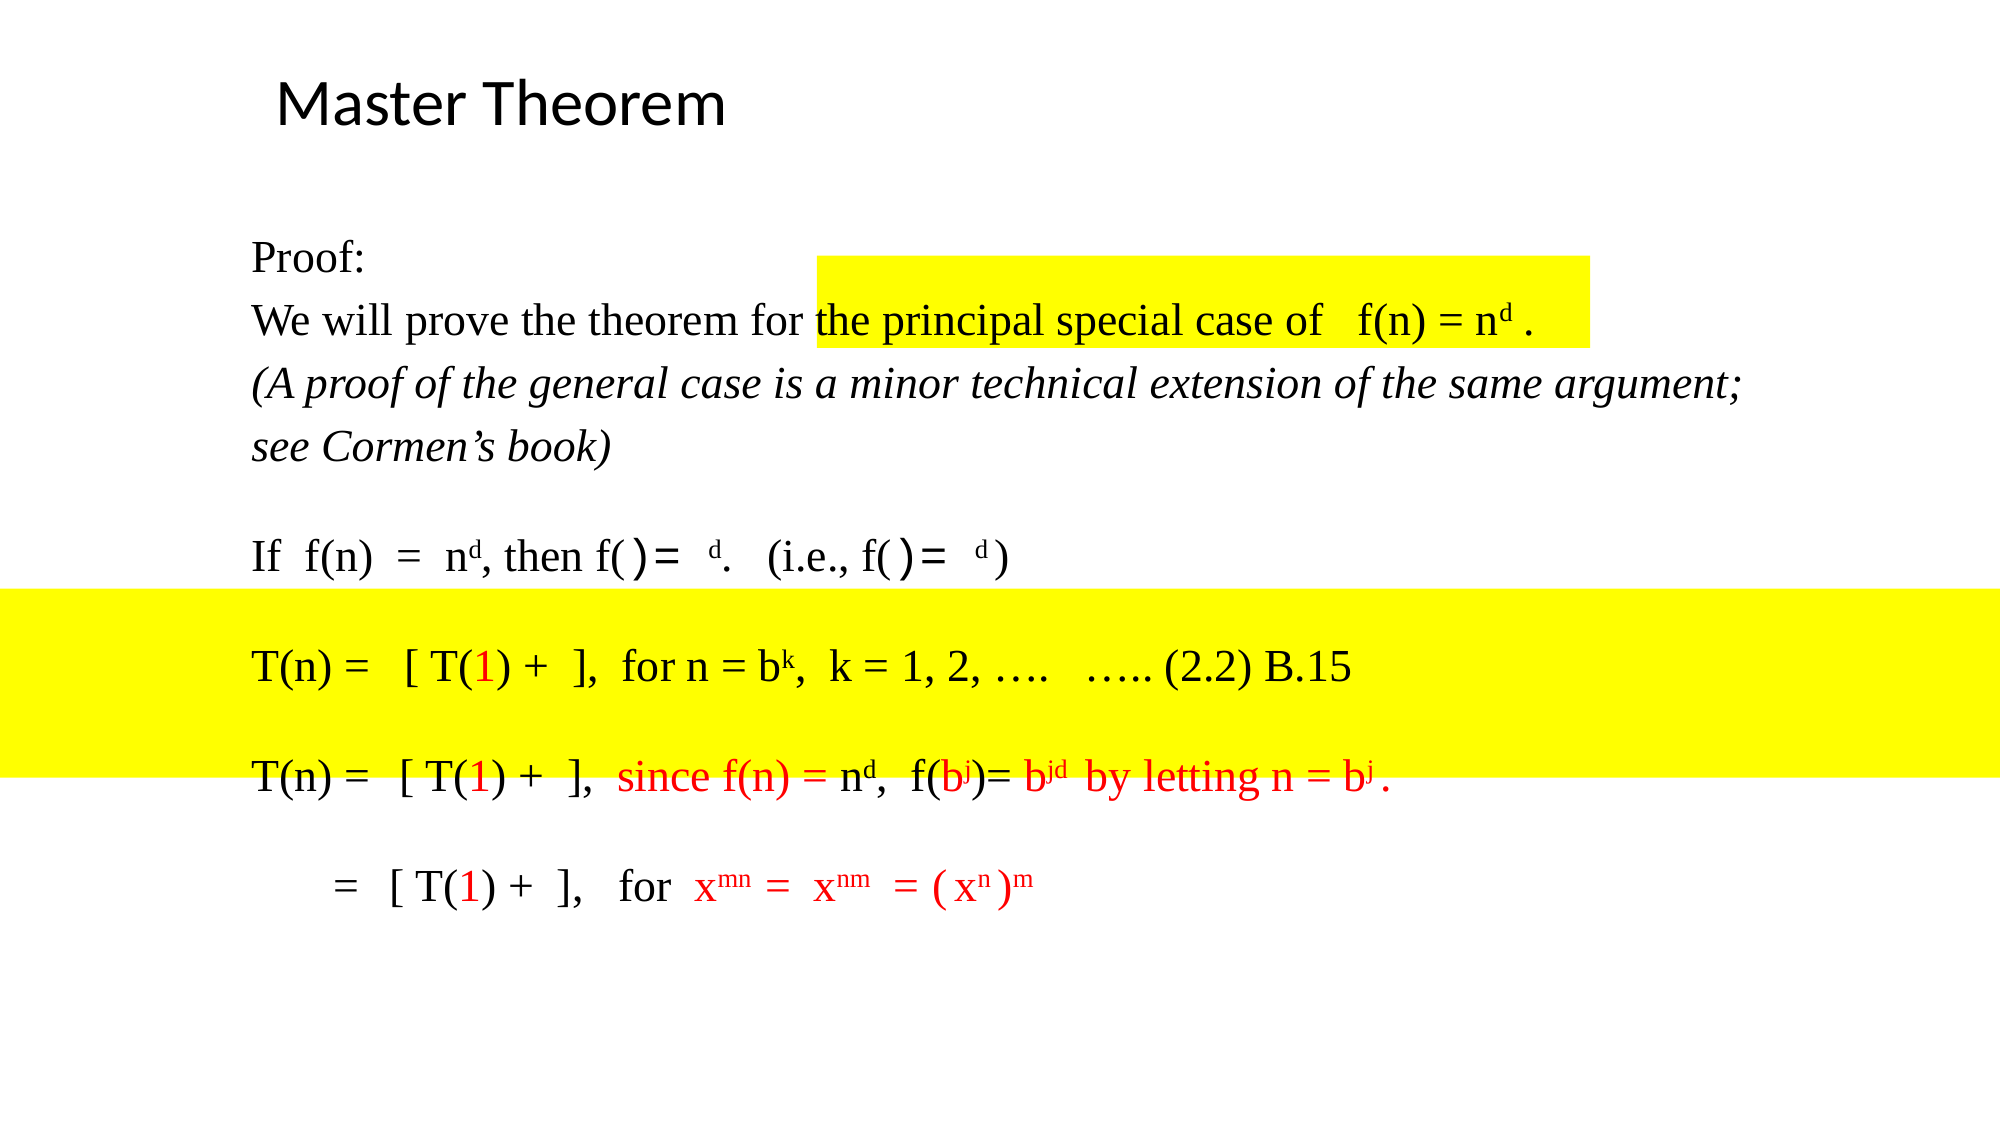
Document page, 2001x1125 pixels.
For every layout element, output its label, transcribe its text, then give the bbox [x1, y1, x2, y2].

text_box [0, 588, 2000, 778]
text_box [816, 255, 1591, 348]
text_box Master Theorem [260, 51, 743, 146]
